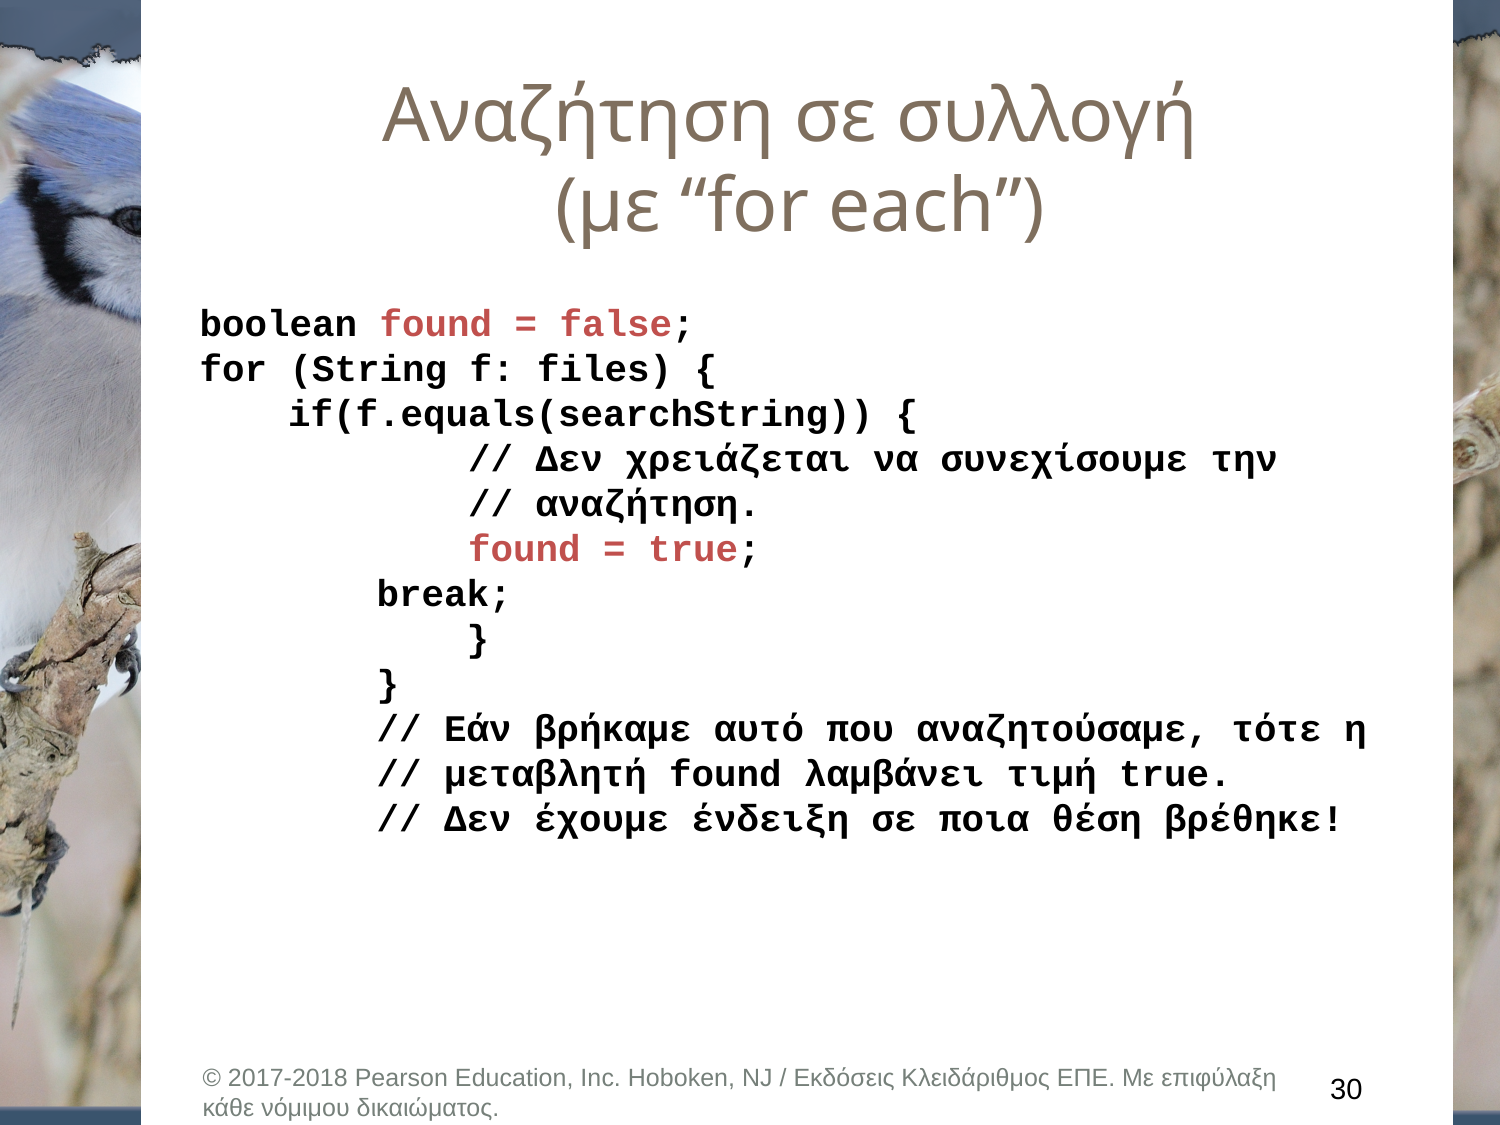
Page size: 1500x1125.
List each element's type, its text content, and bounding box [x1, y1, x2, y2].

text_box boolean found = false; for (String f: files) { if(f.equals(searchString)) { // Δεν χρειάζεται να συνεχίσουμε την // αναζήτηση. found = true; break; } } // Εάν βρήκαμε αυτό που αναζητούσαμε, τότε η // μεταβλητή found λαμβάνει τιμή true. // Δεν έχουμε ένδειξη σε ποια θέση βρέθηκε! [184, 291, 1388, 847]
footer © 2017-2018 Pearson Education, Inc. Hoboken, NJ / Εκδόσεις Κλειδάριθμος ΕΠΕ. Με επιφύλαξη κάθε νόμιμου δικαιώματος. [187, 1054, 1325, 1105]
picture [0, 0, 141, 1125]
title Αναζήτηση σε συλλογή (με “for each”) [162, 62, 1438, 250]
picture [1453, 0, 1500, 1125]
